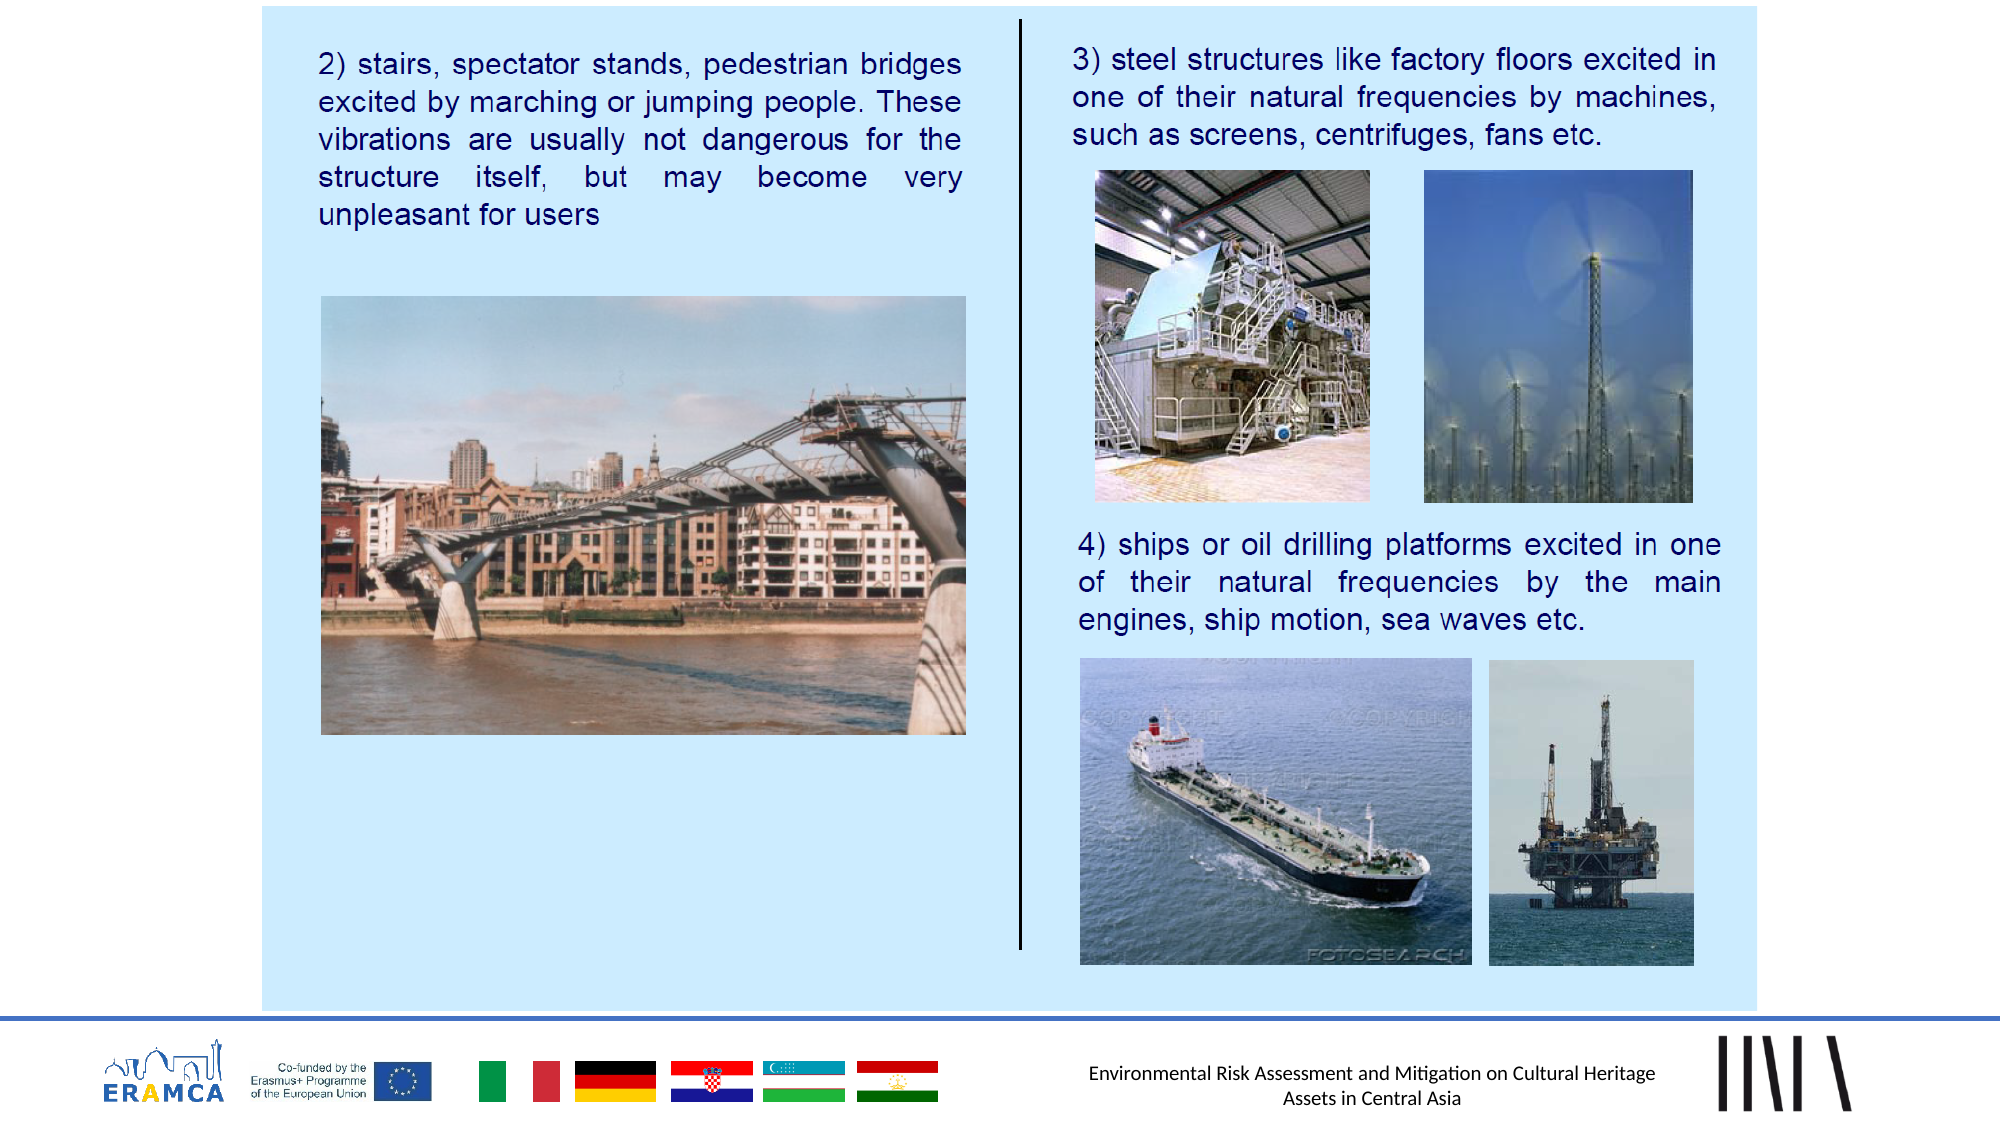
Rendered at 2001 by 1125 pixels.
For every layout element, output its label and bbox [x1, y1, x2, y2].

picture [249, 1061, 432, 1102]
picture [763, 1061, 845, 1102]
picture [857, 1061, 938, 1102]
picture [575, 1061, 656, 1102]
list [258, 6, 1757, 1011]
picture [1713, 1021, 1863, 1125]
picture [479, 1061, 560, 1102]
picture [671, 1061, 753, 1102]
picture [104, 1039, 224, 1102]
